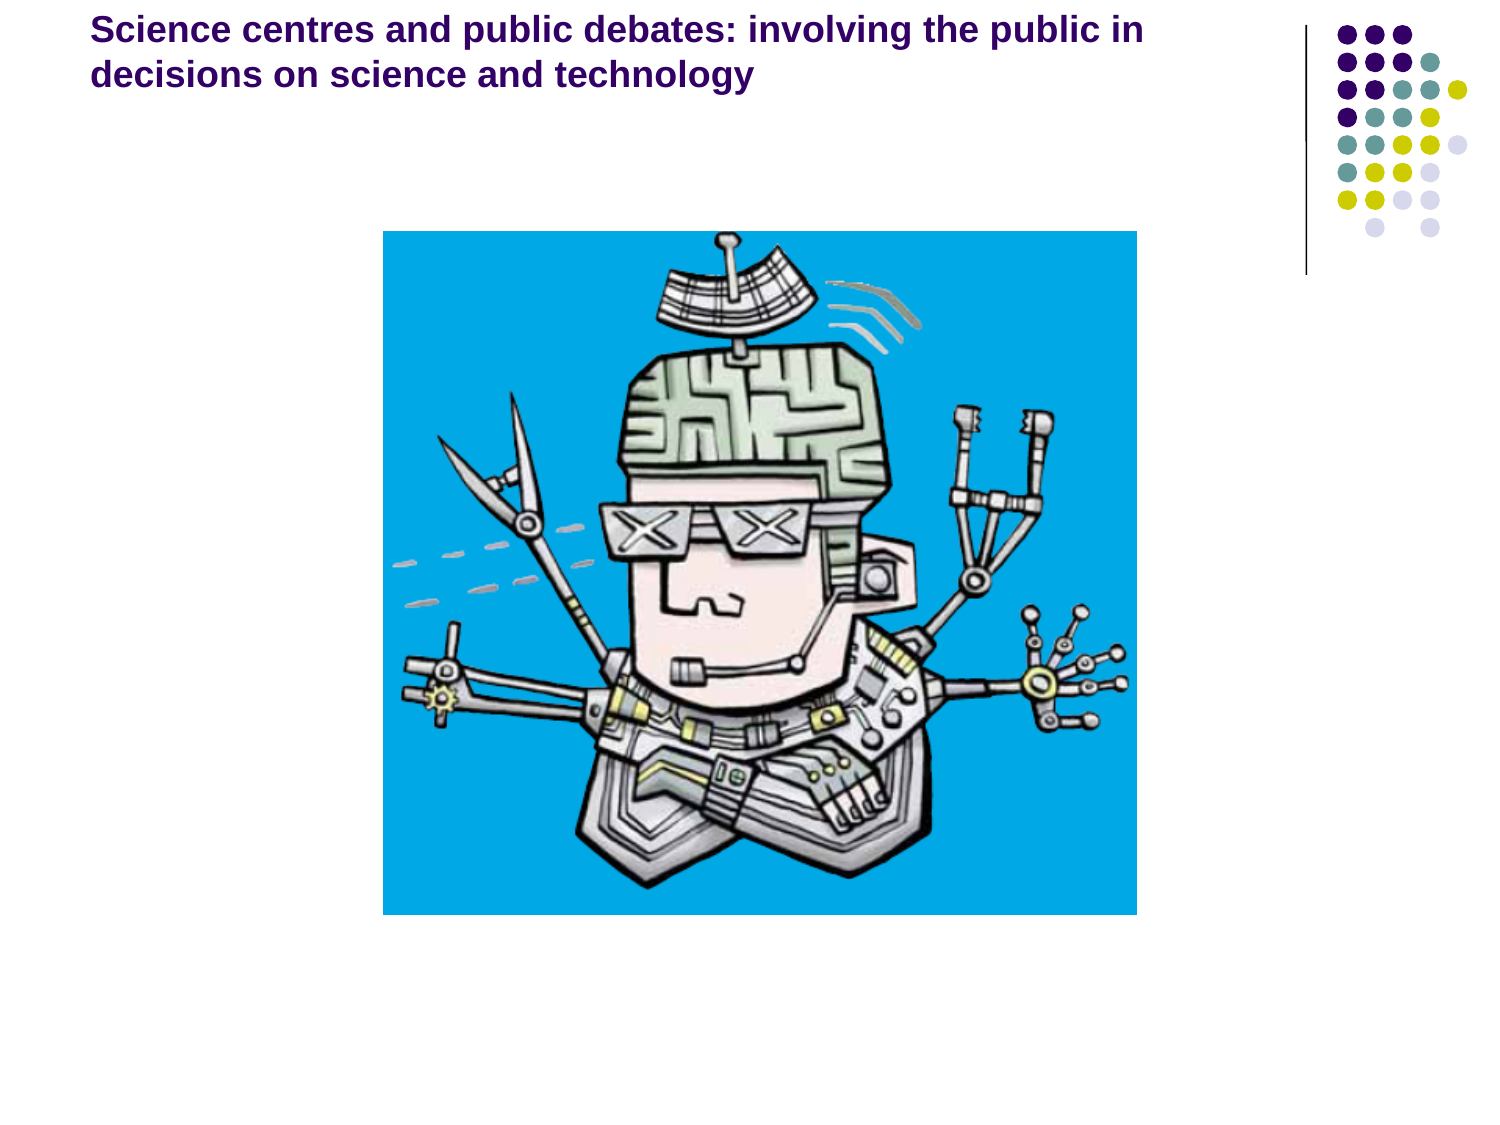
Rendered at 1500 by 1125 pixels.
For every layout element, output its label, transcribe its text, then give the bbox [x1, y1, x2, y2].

picture [571, 560, 594, 568]
title Science centres and public debates: involving the public in decisions on science and technology [74, 30, 1313, 103]
picture [468, 584, 498, 593]
picture [485, 541, 509, 550]
picture [393, 560, 417, 567]
picture [443, 551, 464, 557]
picture [401, 231, 1128, 887]
picture [405, 599, 439, 608]
picture [829, 323, 888, 354]
picture [513, 575, 538, 585]
picture [556, 524, 584, 532]
picture [828, 305, 903, 343]
picture [826, 281, 922, 330]
